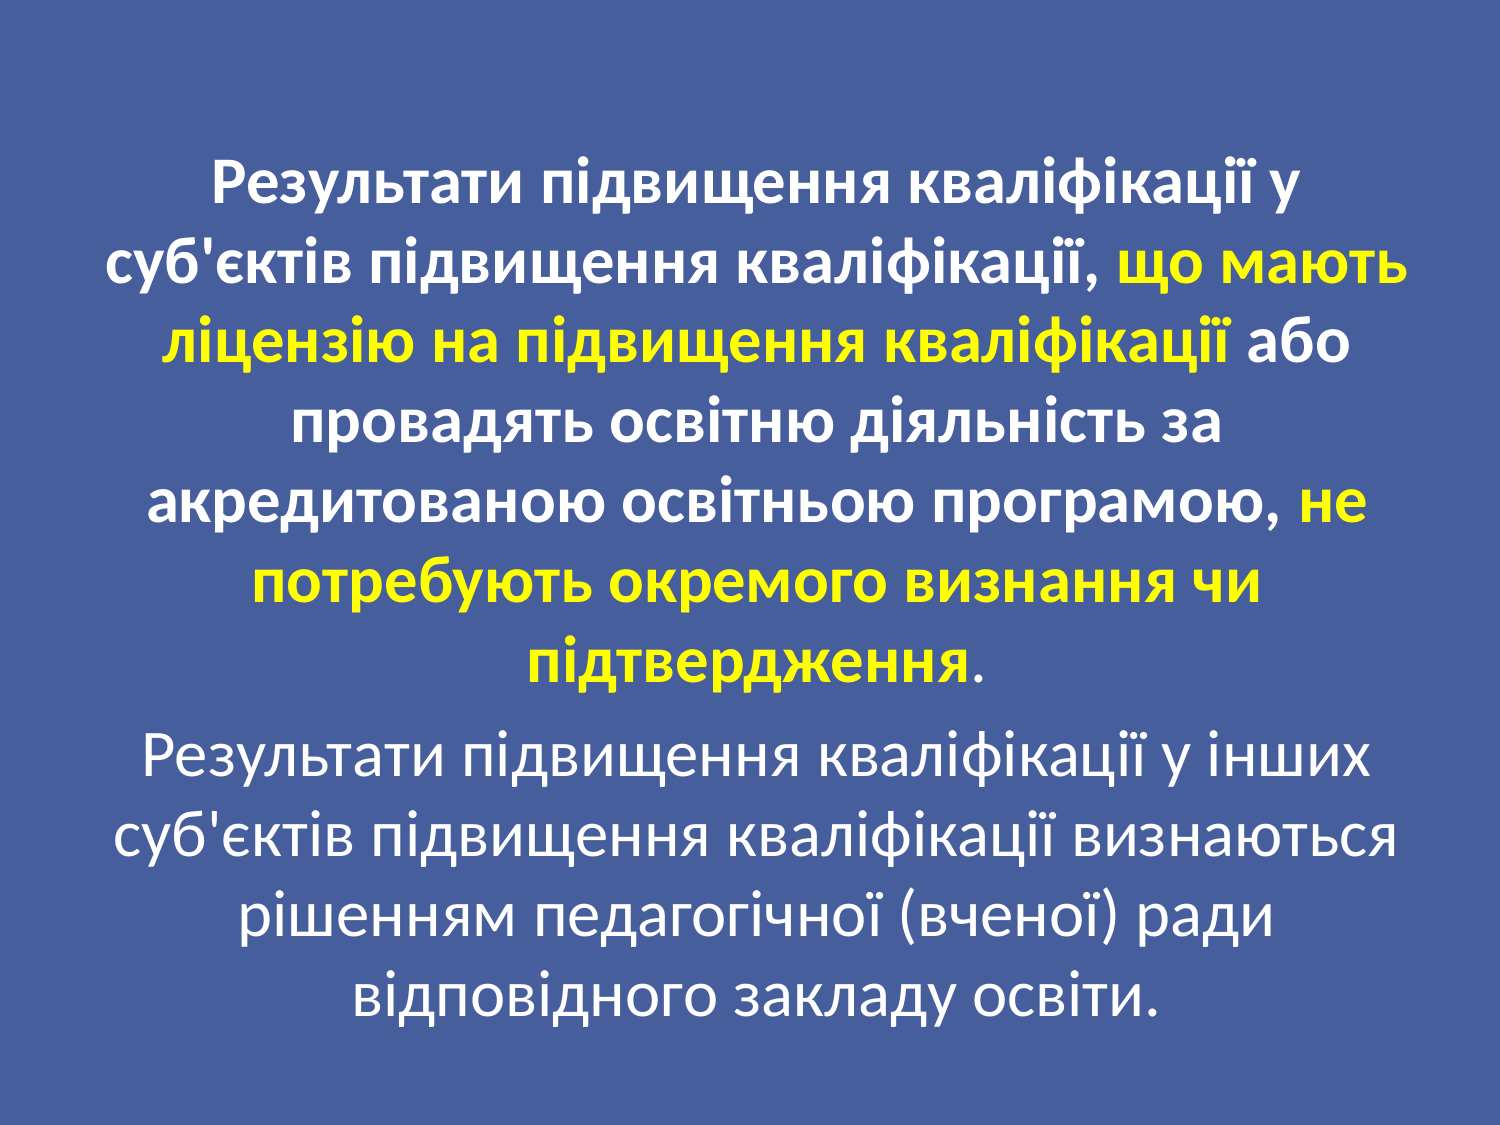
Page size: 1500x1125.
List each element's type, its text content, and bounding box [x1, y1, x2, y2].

list Результати підвищення кваліфікації у суб'єктів підвищення кваліфікації, що мають ліцензію на підвищення кваліфікації або провадять освітню діяльність за акредитованою освітньою програмою, не потребують окремого визнання чи підтвердження. Результати підвищення кваліфікації у інших суб'єктів підвищення кваліфікації визнаються рішенням педагогічної (вченої) ради відповідного закладу освіти. [82, 128, 1432, 947]
